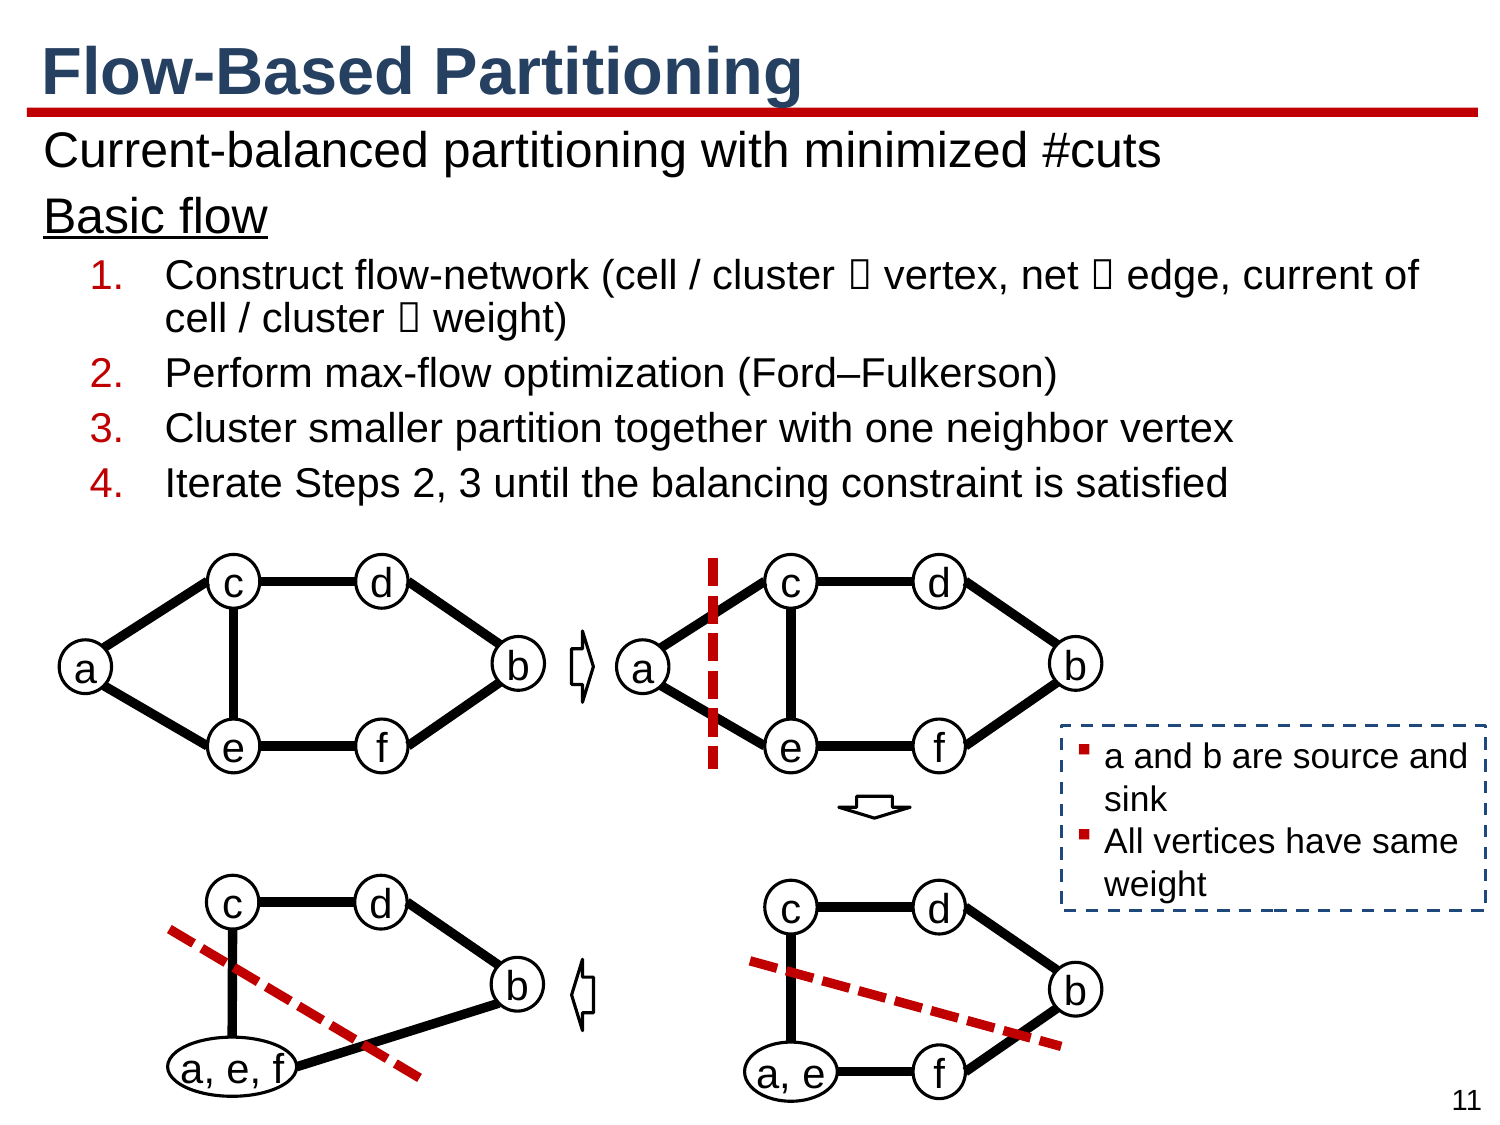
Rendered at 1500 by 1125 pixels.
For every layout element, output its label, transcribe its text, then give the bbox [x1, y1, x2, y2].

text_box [167, 874, 594, 1097]
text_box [744, 796, 1102, 1102]
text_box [571, 554, 1103, 774]
title Flow-Based Partitioning [26, 23, 1479, 122]
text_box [58, 554, 545, 774]
list Current-balanced partitioning with minimized #cuts Basic flow Construct flow-network (cell / cluster  vertex, net  edge, current of cell / cluster  weight) Perform max-flow optimization (Ford–Fulkerson) Cluster smaller partition together with one neighbor vertex Iterate Steps 2, 3 until the balancing constraint is satisfied [27, 118, 1478, 550]
text_box a and b are source and sink All vertices have same weight [1061, 725, 1486, 911]
